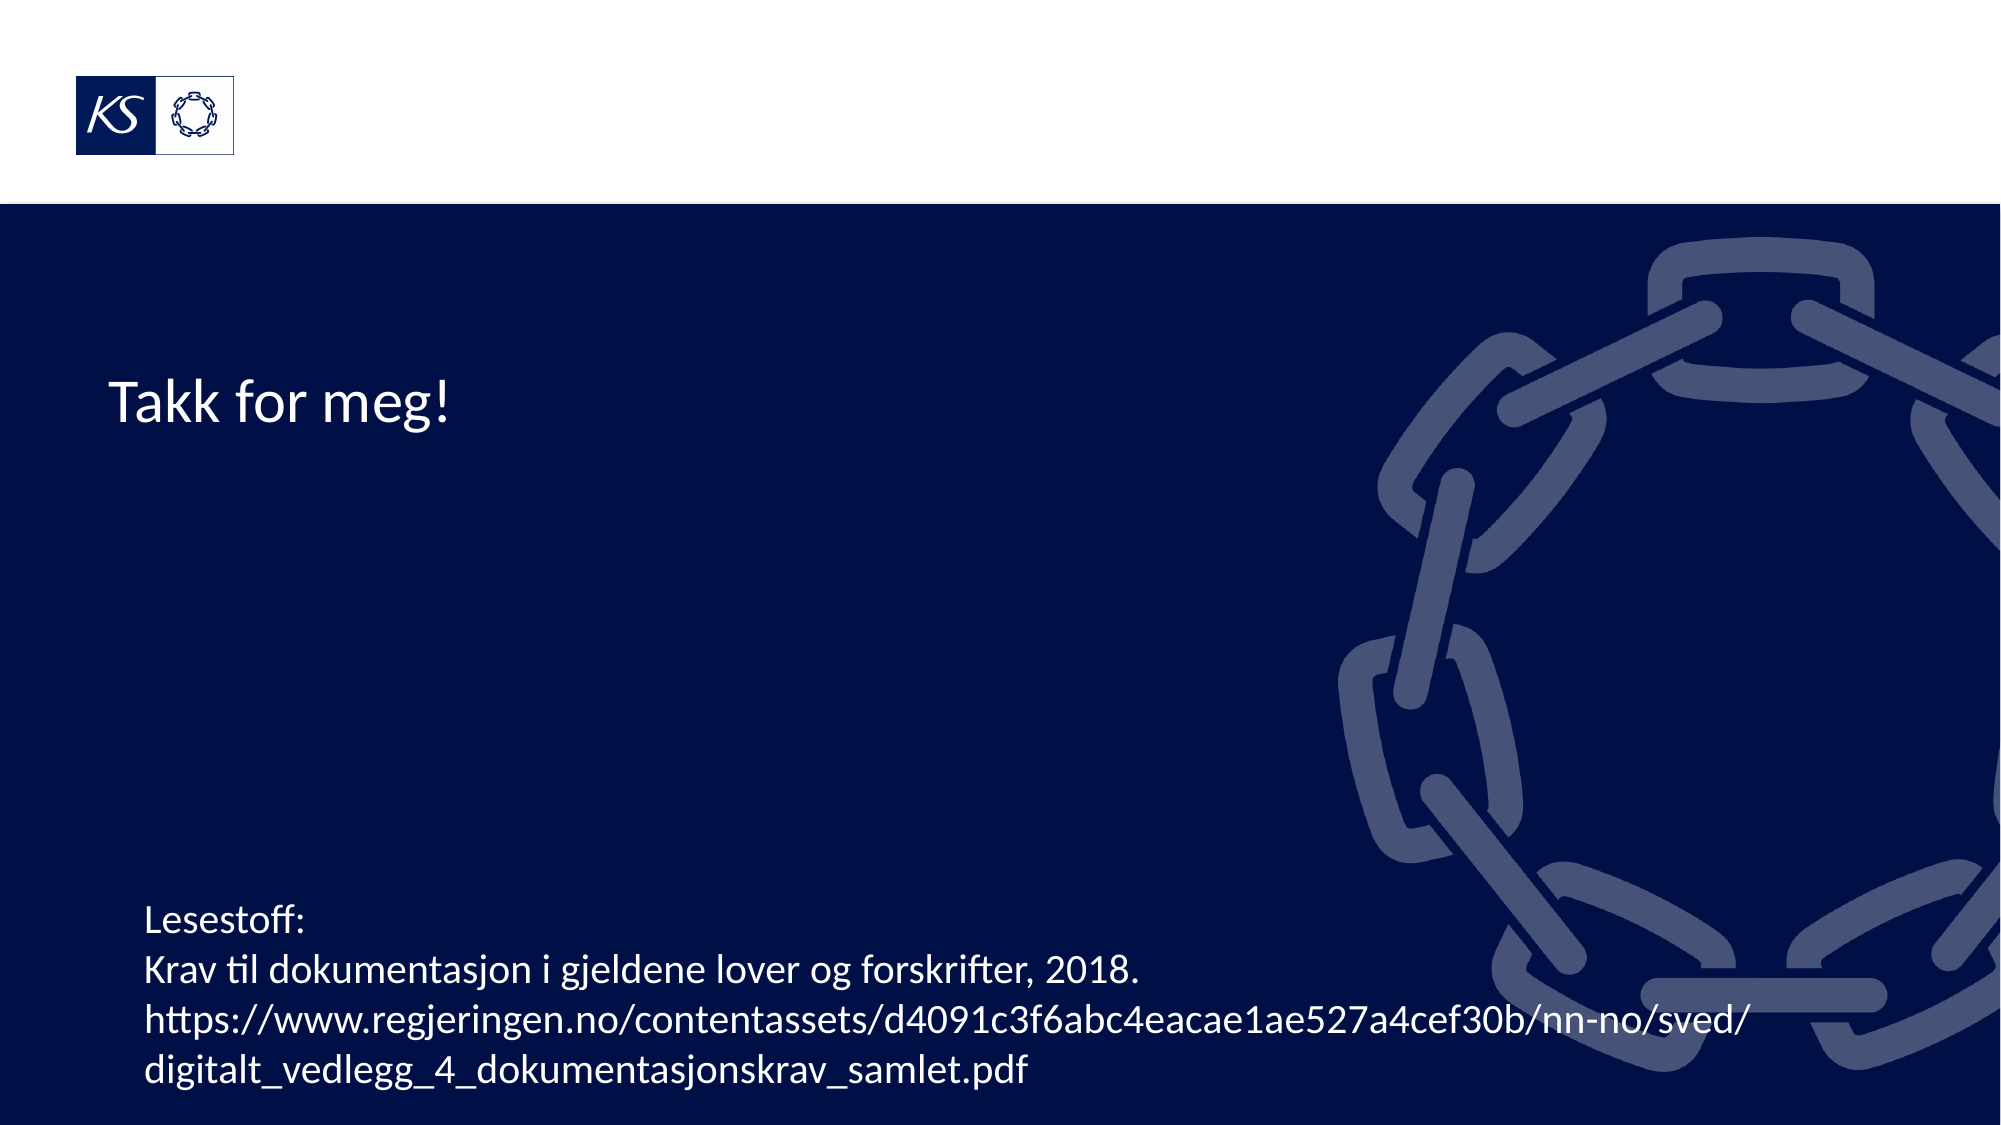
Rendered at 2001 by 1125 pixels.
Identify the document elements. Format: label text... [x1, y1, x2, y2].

text_box Lesestoff: Krav til dokumentasjon i gjeldene lover og forskrifter, 2018. https://www.regjeringen.no/contentassets/d4091c3f6abc4eacae1ae527a4cef30b/nn-no/sved/digitalt_vedlegg_4_dokumentasjonskrav_samlet.pdf [129, 883, 1995, 1099]
picture [76, 76, 234, 155]
title Takk for meg! [108, 360, 1339, 536]
